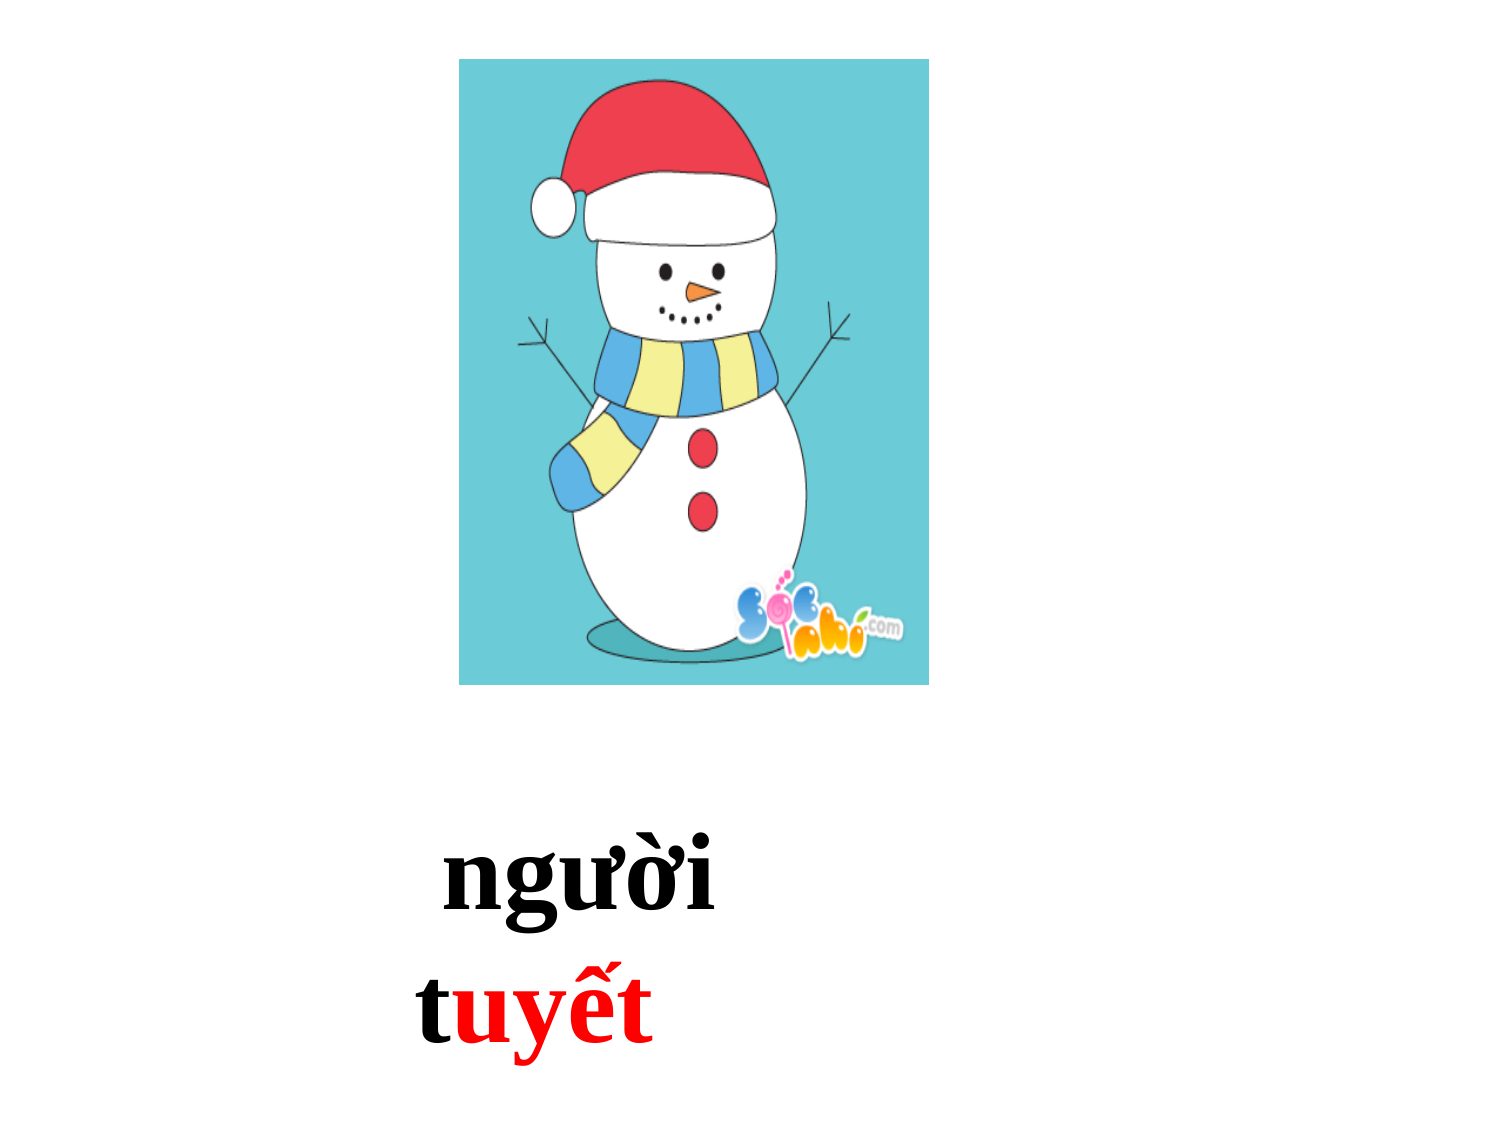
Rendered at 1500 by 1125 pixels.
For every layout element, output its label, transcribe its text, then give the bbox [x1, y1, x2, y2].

text_box người tuyết [399, 791, 964, 1072]
picture [459, 59, 929, 685]
